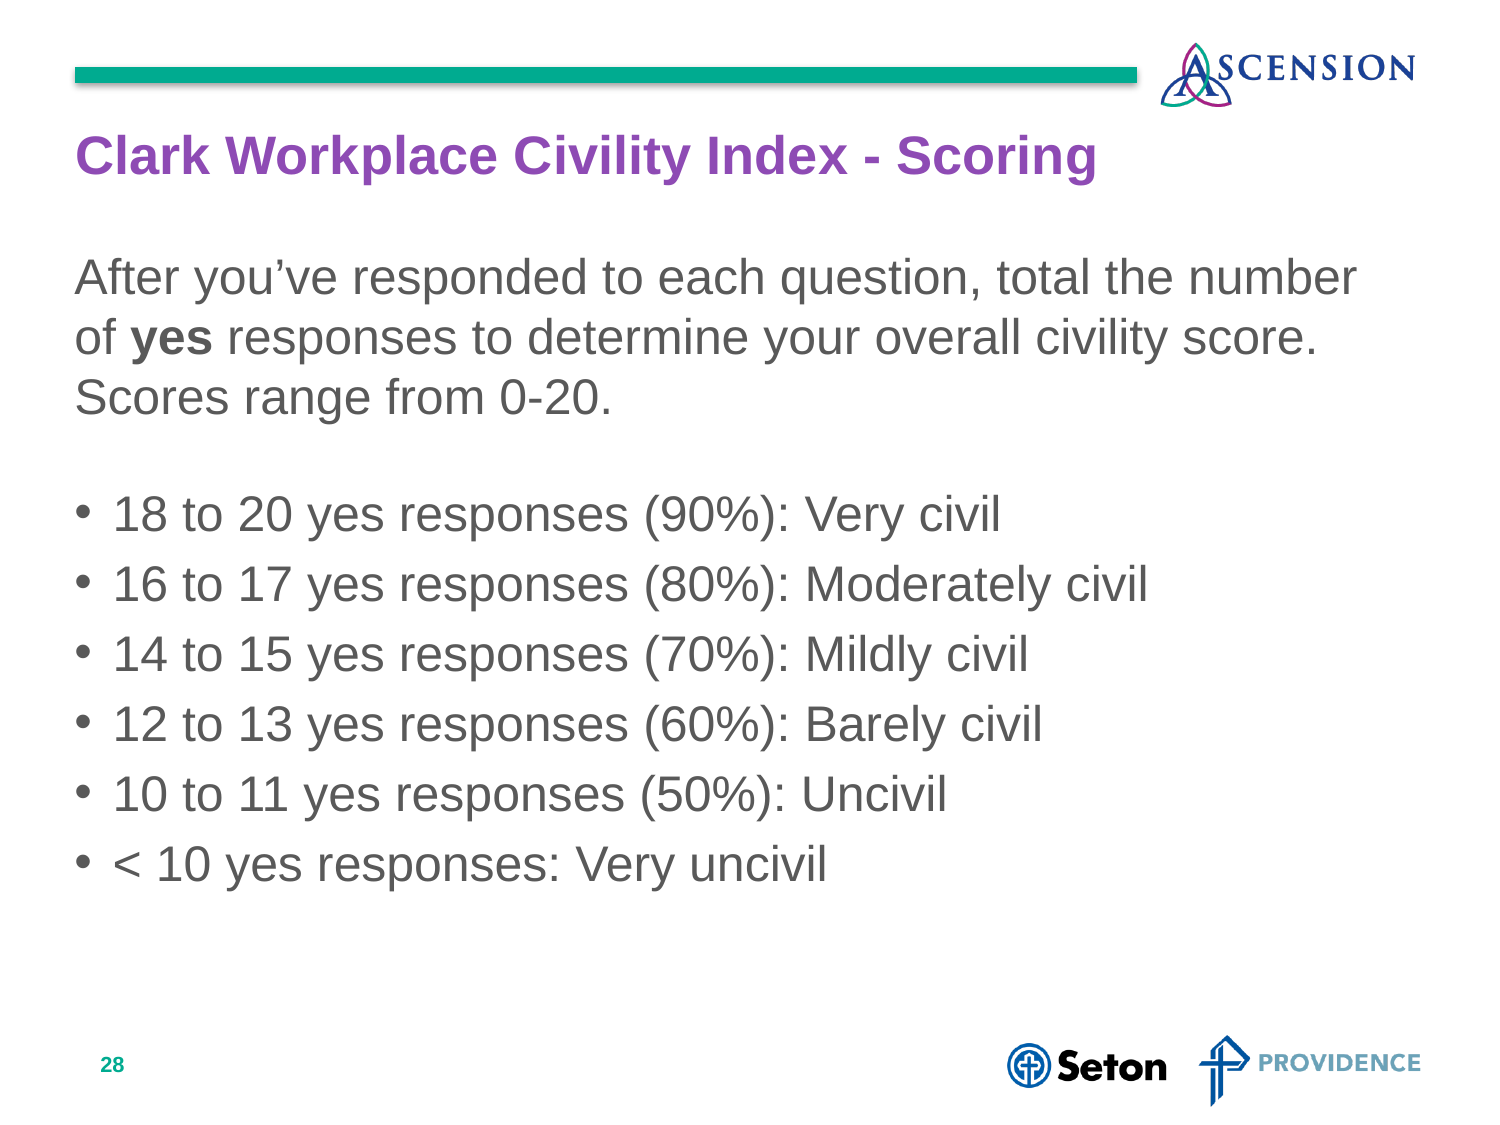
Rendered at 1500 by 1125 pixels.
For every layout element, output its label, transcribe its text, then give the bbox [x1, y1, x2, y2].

picture [1156, 38, 1419, 111]
picture [1193, 1030, 1426, 1111]
list After you’ve responded to each question, total the number of yes responses to determine your overall civility score. Scores range from 0-20. 18 to 20 yes responses (90%): Very civil 16 to 17 yes responses (80%): Moderately civil 14 to 15 yes responses (70%): Mildly civil 12 to 13 yes responses (60%): Barely civil 10 to 11 yes responses (50%): Uncivil < 10 yes responses: Very uncivil [59, 237, 1425, 980]
picture [1004, 1031, 1169, 1098]
slide_number 28 [75, 1042, 150, 1100]
title Clark Workplace Civility Index - Scoring [75, 112, 1425, 213]
